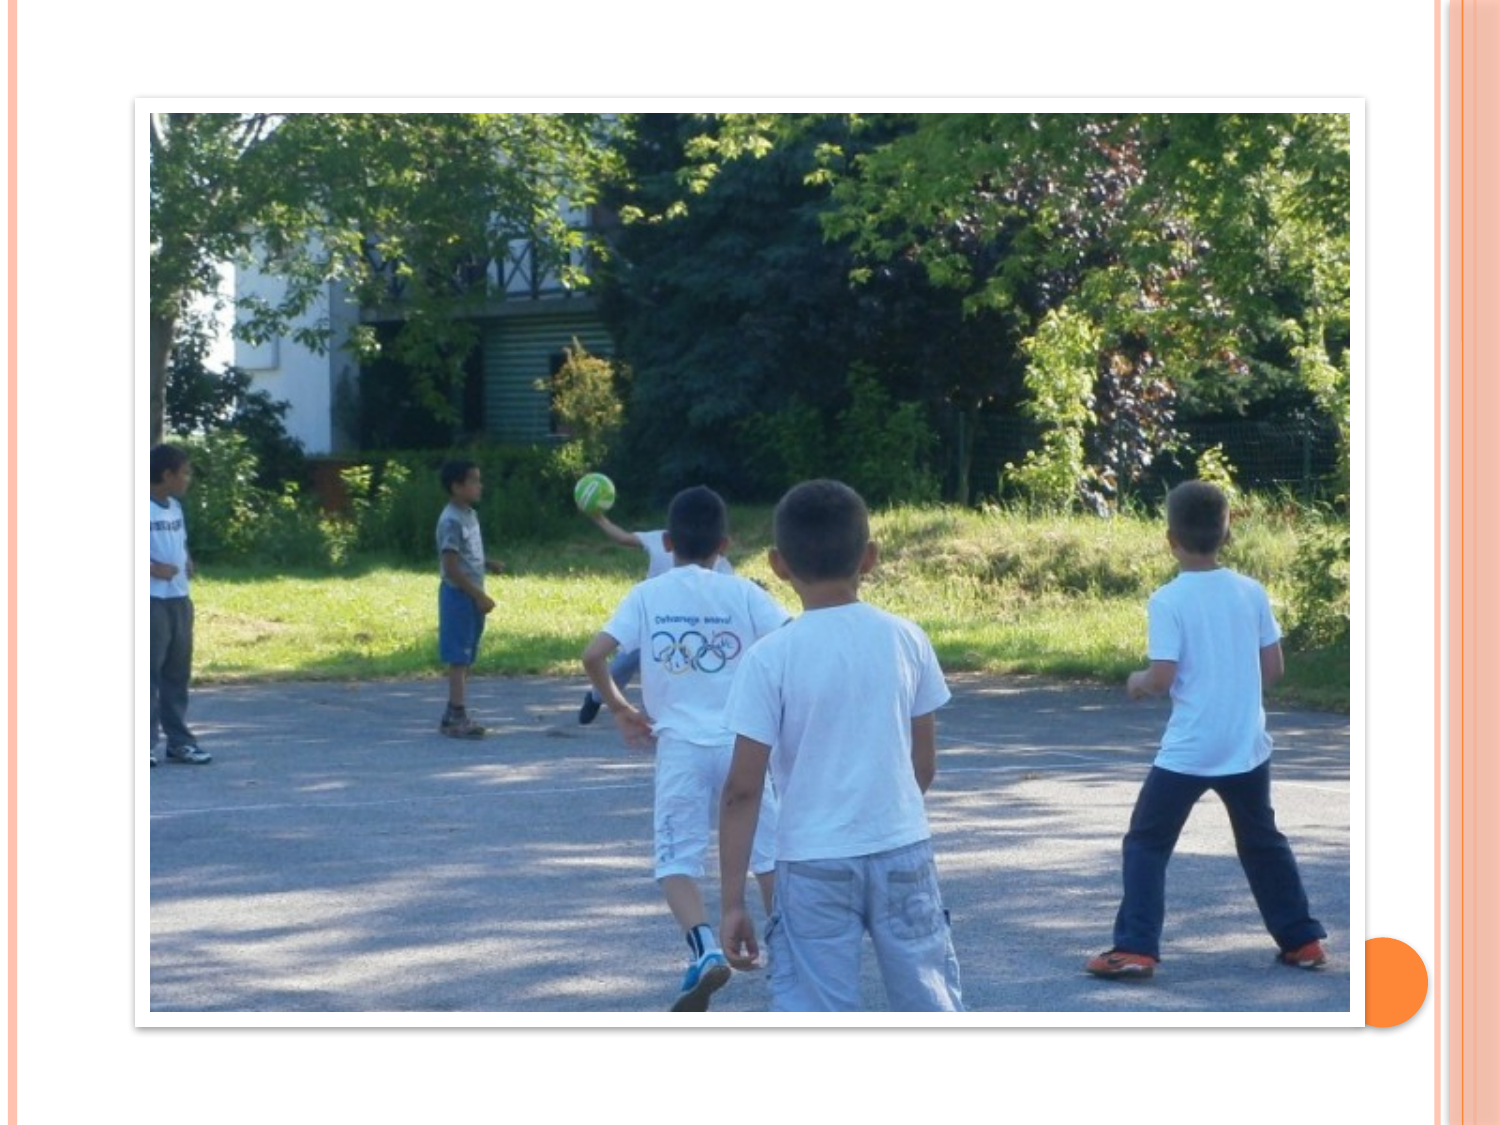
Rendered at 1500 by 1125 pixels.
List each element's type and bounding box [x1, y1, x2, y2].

picture [149, 111, 1351, 1013]
